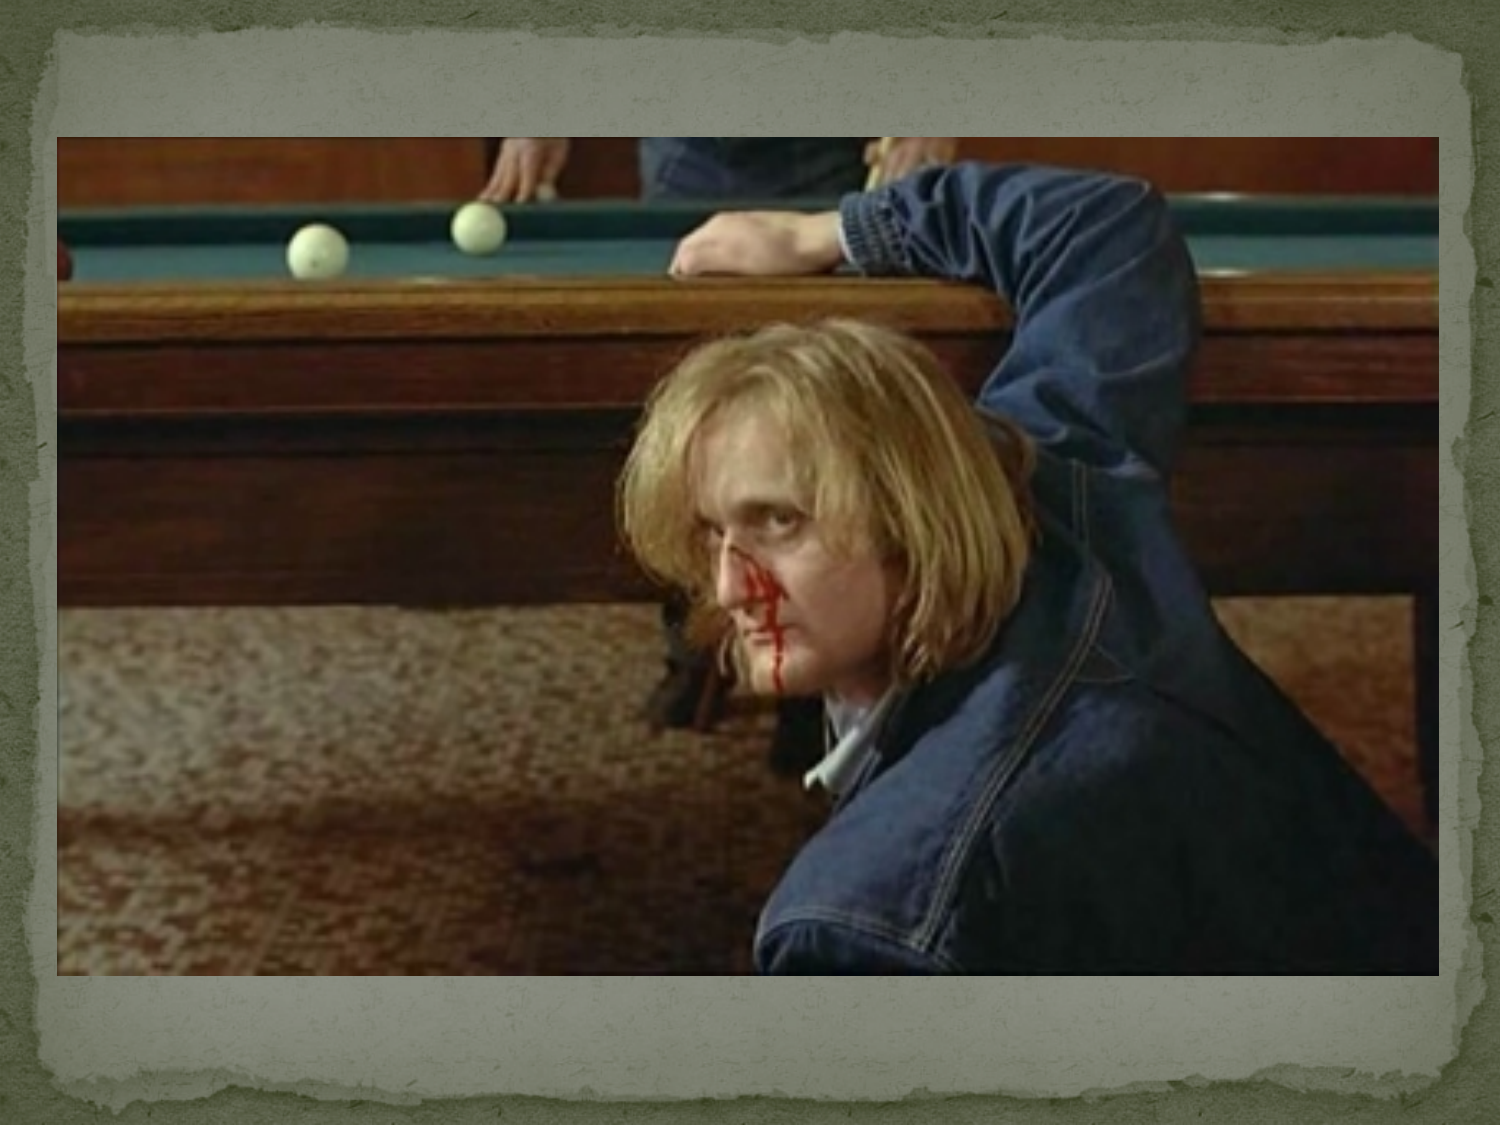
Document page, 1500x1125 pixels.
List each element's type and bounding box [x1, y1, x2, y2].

picture [57, 137, 1439, 976]
